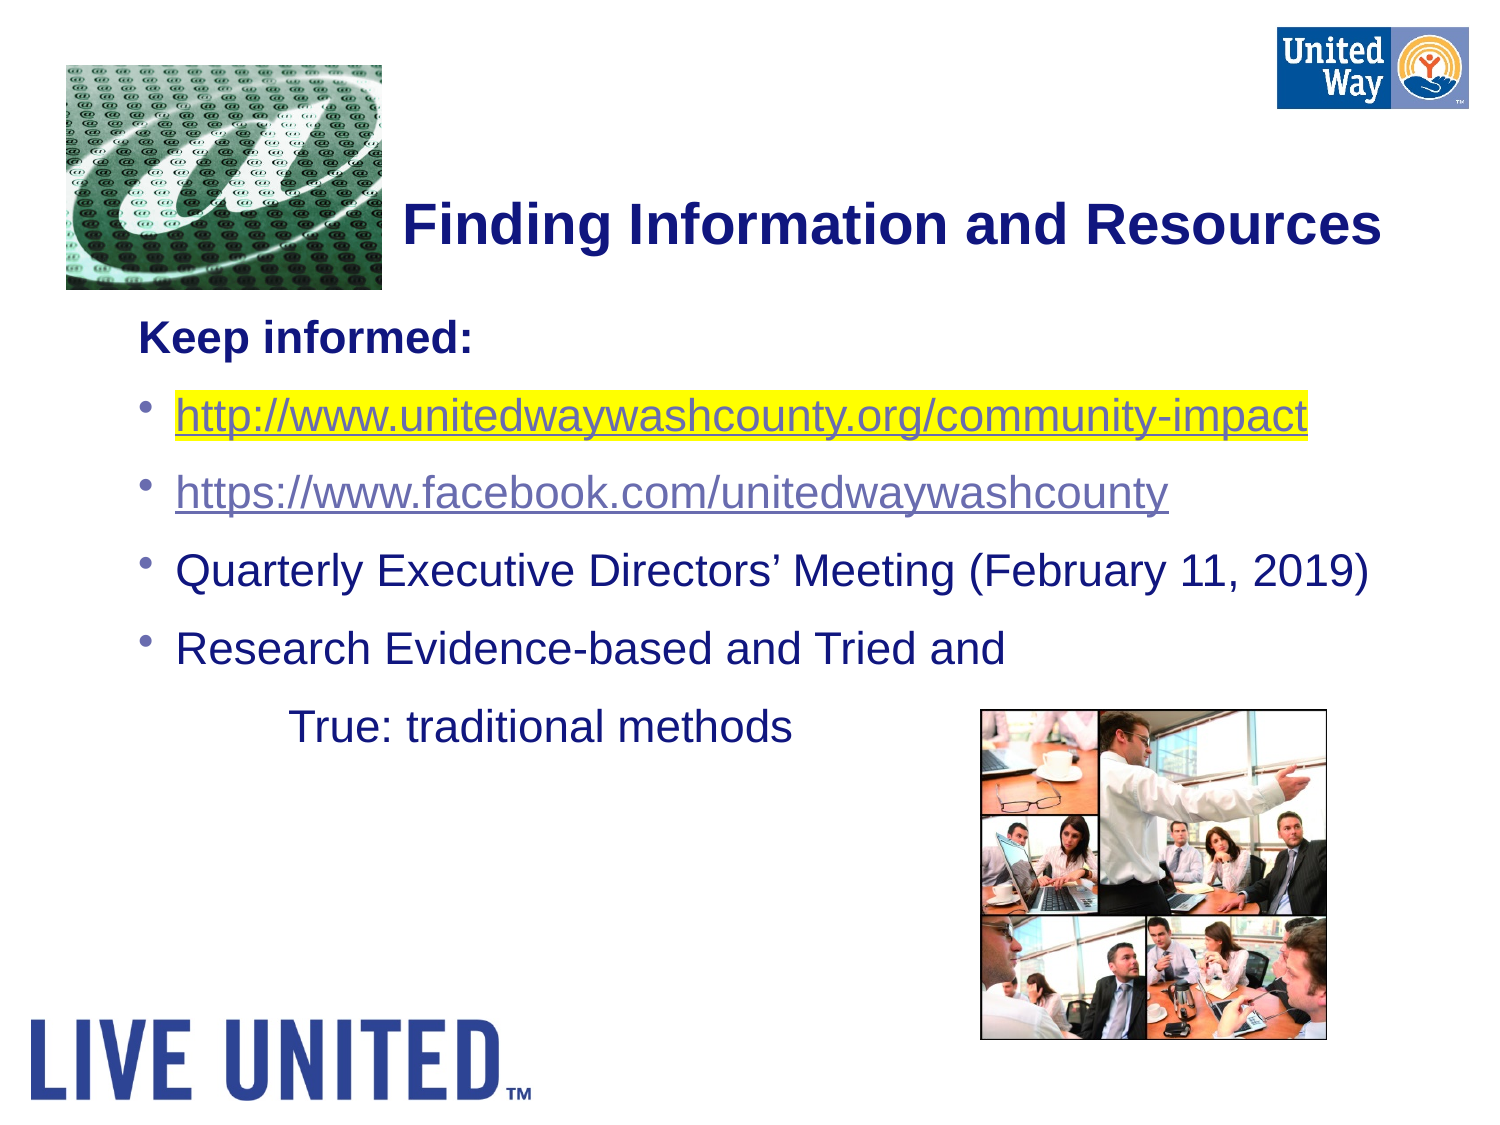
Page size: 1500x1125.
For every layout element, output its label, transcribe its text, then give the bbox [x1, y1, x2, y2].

picture [1275, 25, 1470, 110]
picture [31, 1018, 539, 1101]
title Finding Information and Resources [387, 151, 1409, 292]
picture [66, 64, 383, 291]
list Keep informed: http://www.unitedwaywashcounty.org/community-impact https://www.facebook.com/unitedwaywashcounty Quarterly Executive Directors’ Meeting (February 11, 2019) Research Evidence-based and Tried and True: traditional methods [104, 299, 1396, 854]
picture [980, 708, 1327, 1040]
